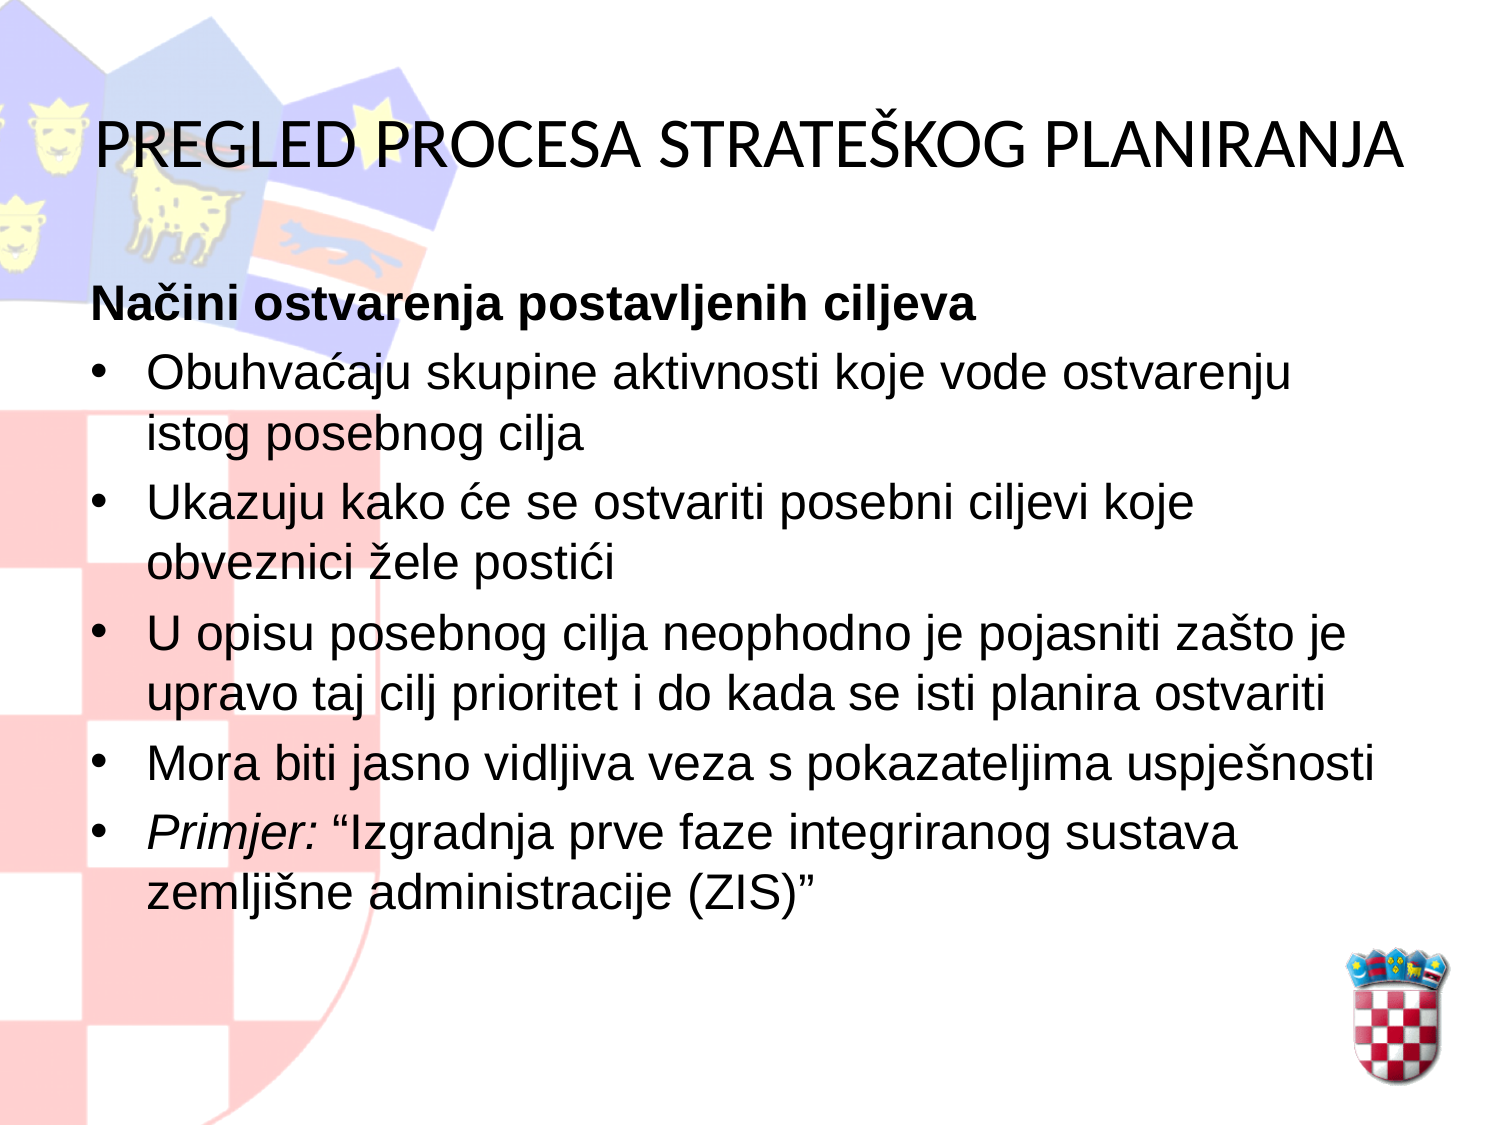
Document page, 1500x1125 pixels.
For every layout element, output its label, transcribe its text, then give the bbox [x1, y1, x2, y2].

title PREGLED PROCESA STRATEŠKOG PLANIRANJA [75, 45, 1425, 233]
picture [1345, 947, 1451, 1086]
list Načini ostvarenja postavljenih ciljeva Obuhvaćaju skupine aktivnosti koje vode ostvarenju istog posebnog cilja Ukazuju kako će se ostvariti posebni ciljevi koje obveznici žele postići U opisu posebnog cilja neophodno je pojasniti zašto je upravo taj cilj prioritet i do kada se isti planira ostvariti Mora biti jasno vidljiva veza s pokazateljima uspješnosti Primjer: “Izgradnja prve faze integriranog sustava zemljišne administracije (ZIS)” [75, 262, 1425, 1005]
